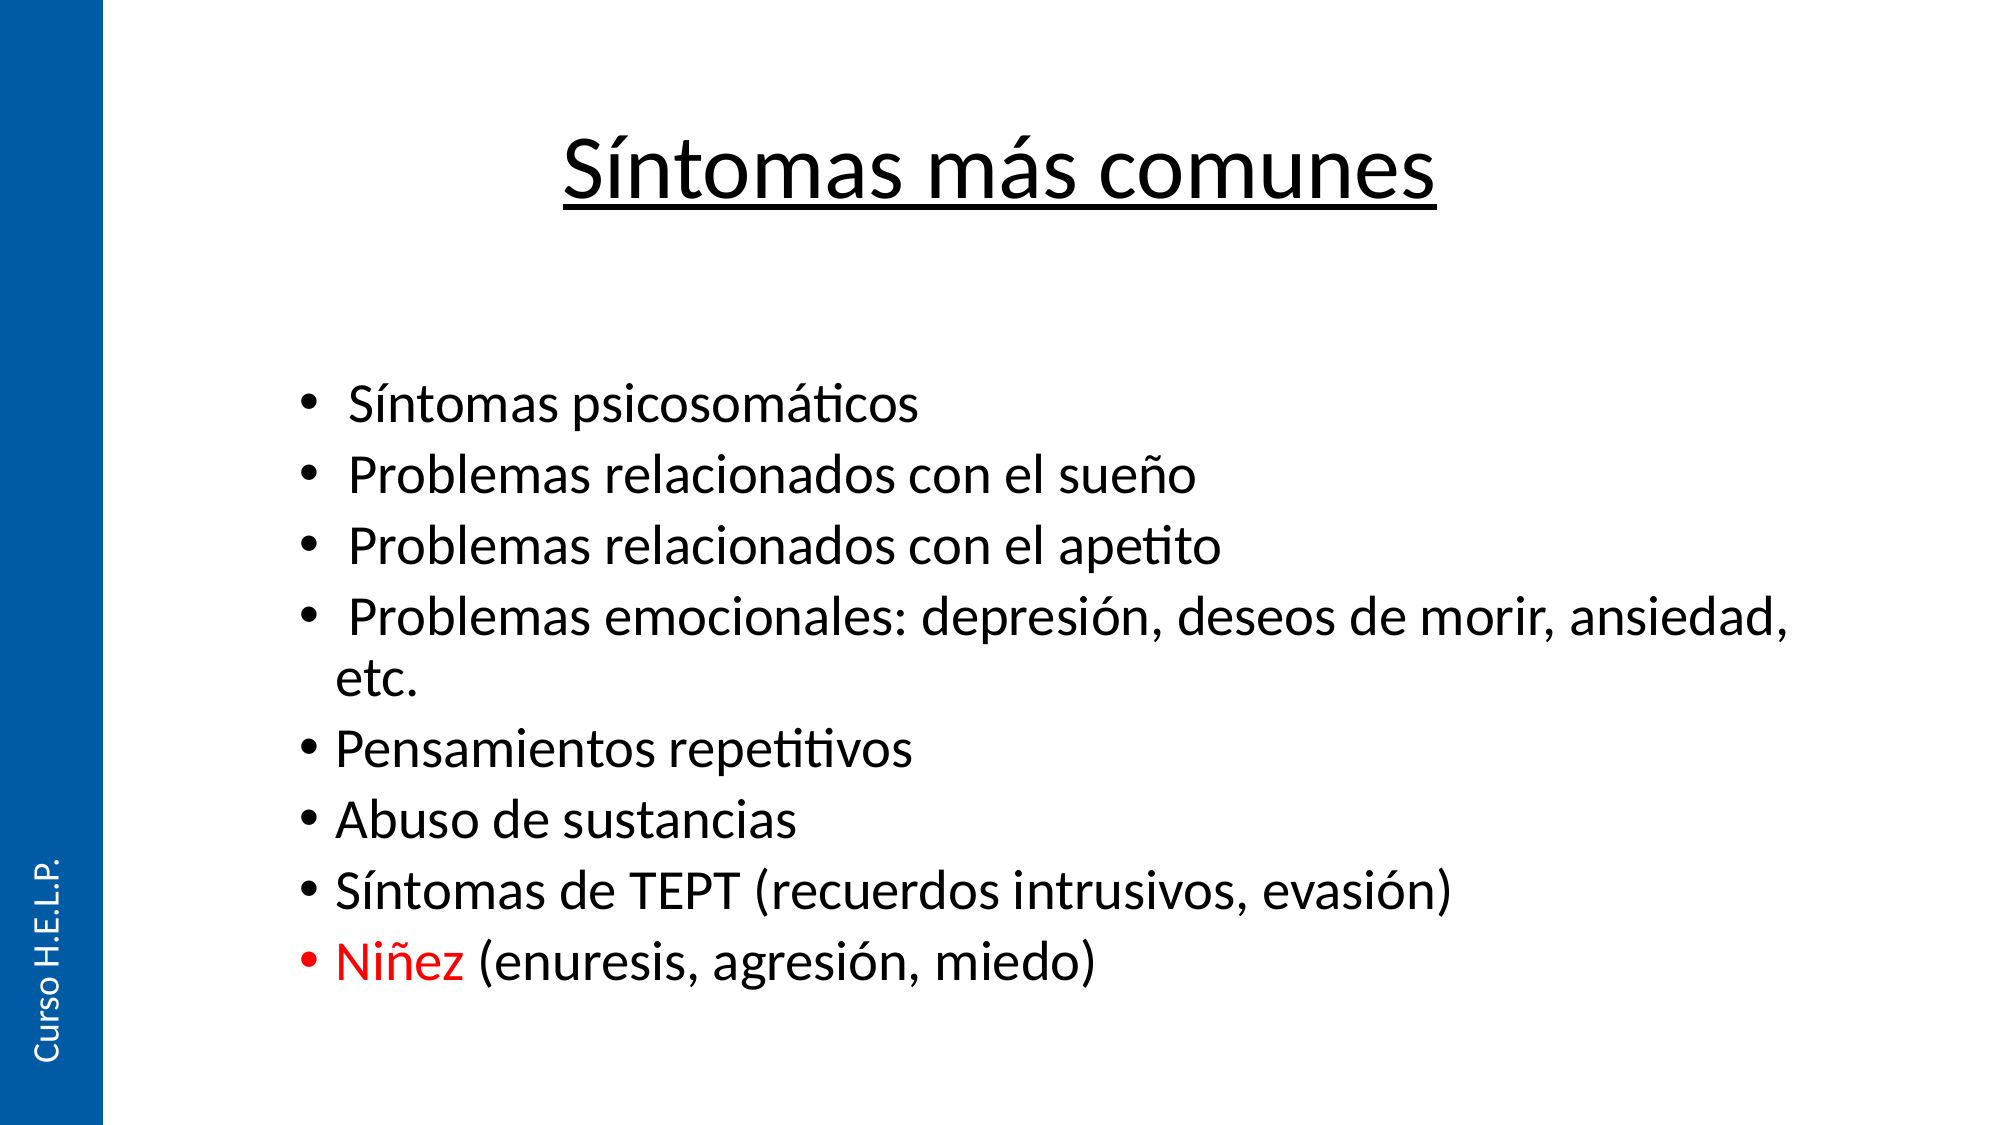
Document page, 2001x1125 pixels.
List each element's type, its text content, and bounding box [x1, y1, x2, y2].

text_box [0, 0, 104, 1125]
list Síntomas psicosomáticos Problemas relacionados con el sueño Problemas relacionados con el apetito Problemas emocionales: depresión, deseos de morir, ansiedad, etc. Pensamientos repetitivos Abuso de sustancias Síntomas de TEPT (recuerdos intrusivos, evasión) Niñez (enuresis, agresión, miedo) [211, 288, 1831, 1003]
title Síntomas más comunes [137, 59, 1863, 278]
text_box Curso H.E.L.P. [13, 841, 90, 1079]
